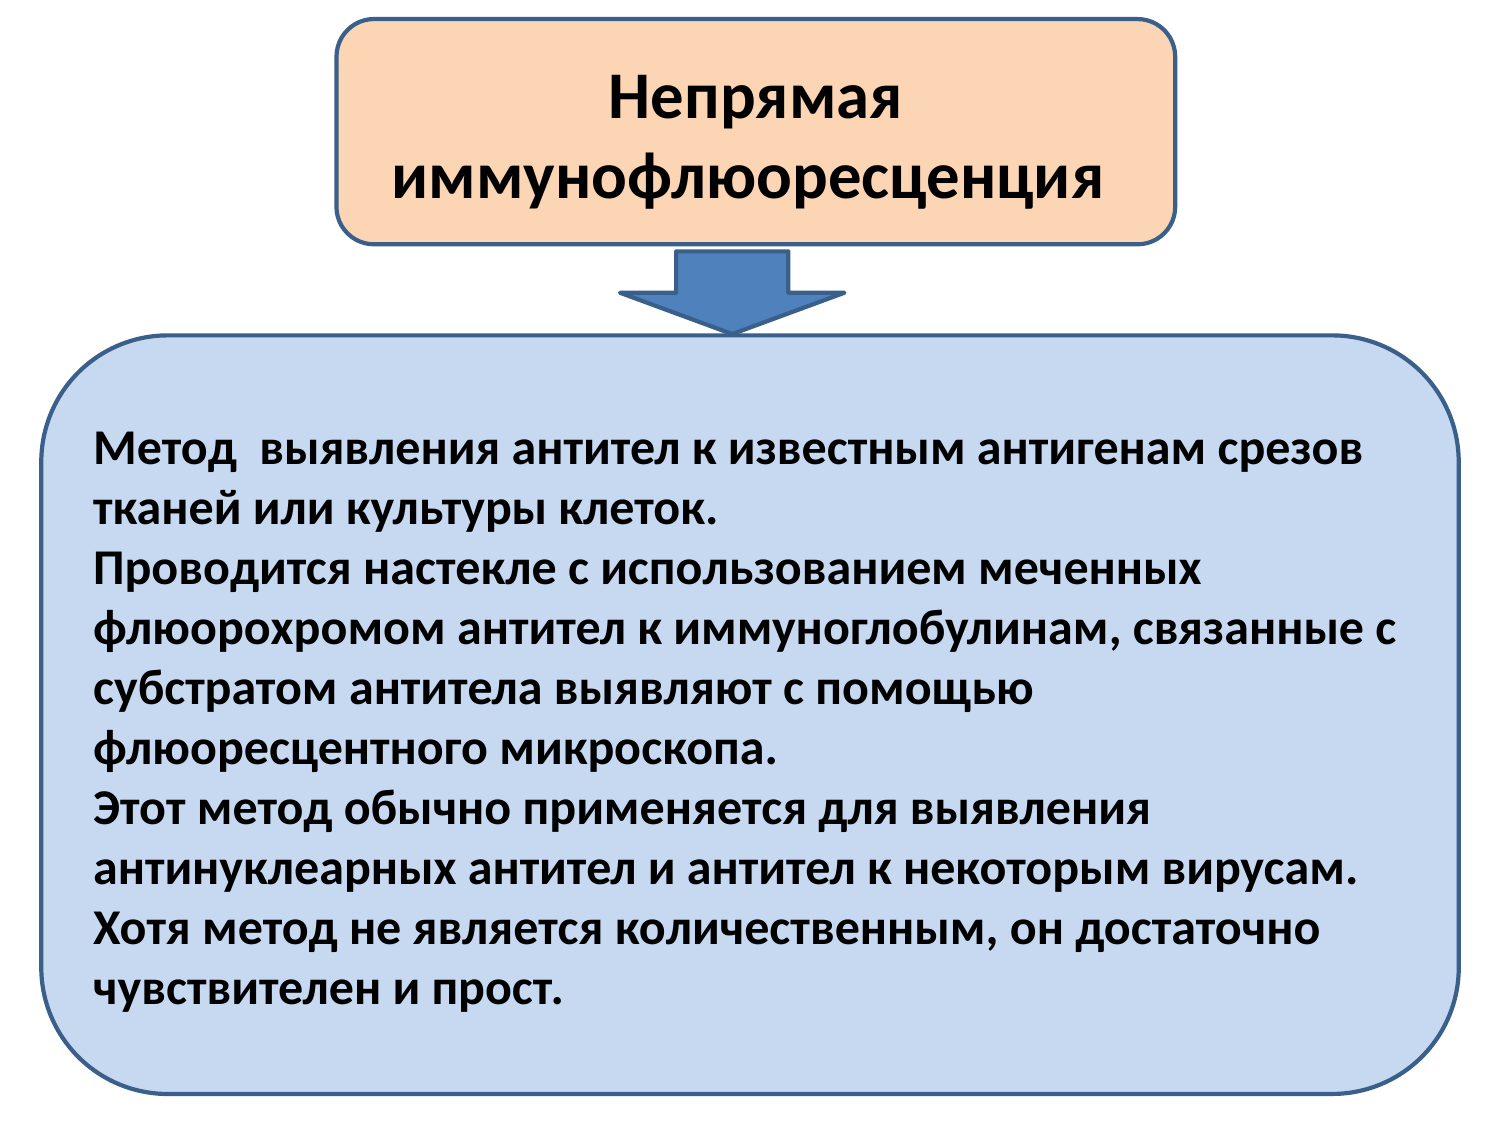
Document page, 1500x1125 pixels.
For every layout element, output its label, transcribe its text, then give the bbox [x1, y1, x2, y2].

text_box Непрямая иммунофлюоресценция [334, 16, 1178, 247]
text_box [617, 249, 847, 333]
text_box Метод выявления антител к известным антигенам срезов тканей или культуры клеток. Проводится настекле с использованием меченных флюорохромом антител к иммуноглобулинам, связанные с субстратом антитела выявляют с помощью флюоресцентного микроскопа. Этот метод обычно применяется для выявления антинуклеарных антител и антител к некоторым вирусам. Хотя метод не является количественным, он достаточно чувствителен и прост. [39, 333, 1461, 1097]
